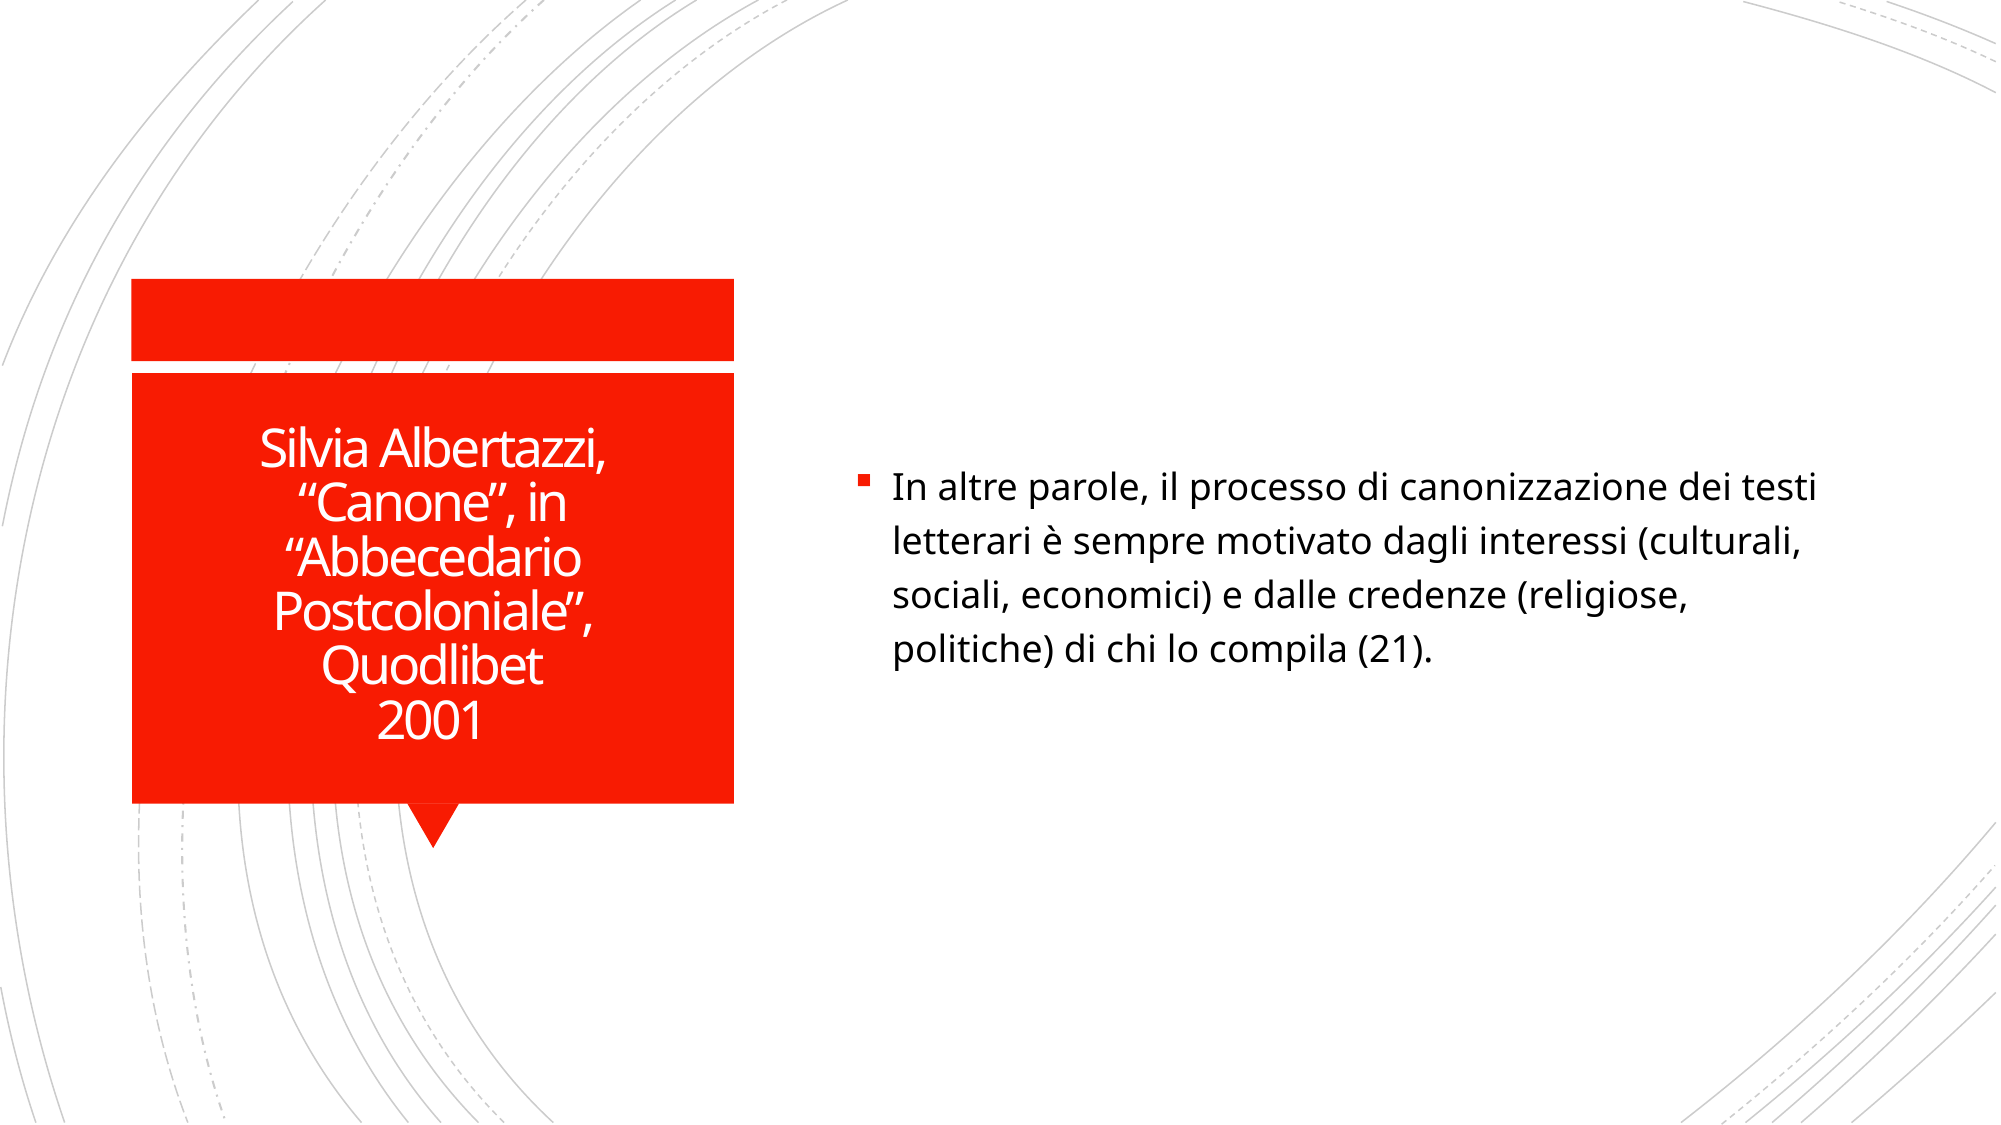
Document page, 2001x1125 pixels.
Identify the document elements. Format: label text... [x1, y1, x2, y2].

list In altre parole, il processo di canonizzazione dei testi letterari è sempre motivato dagli interessi (culturali, sociali, economici) e dalle credenze (religiose, politiche) di chi lo compila (21). [839, 131, 1871, 993]
title Silvia Albertazzi, “Canone”, in “Abbecedario Postcoloniale”, Quodlibet 2001 [145, 385, 720, 789]
